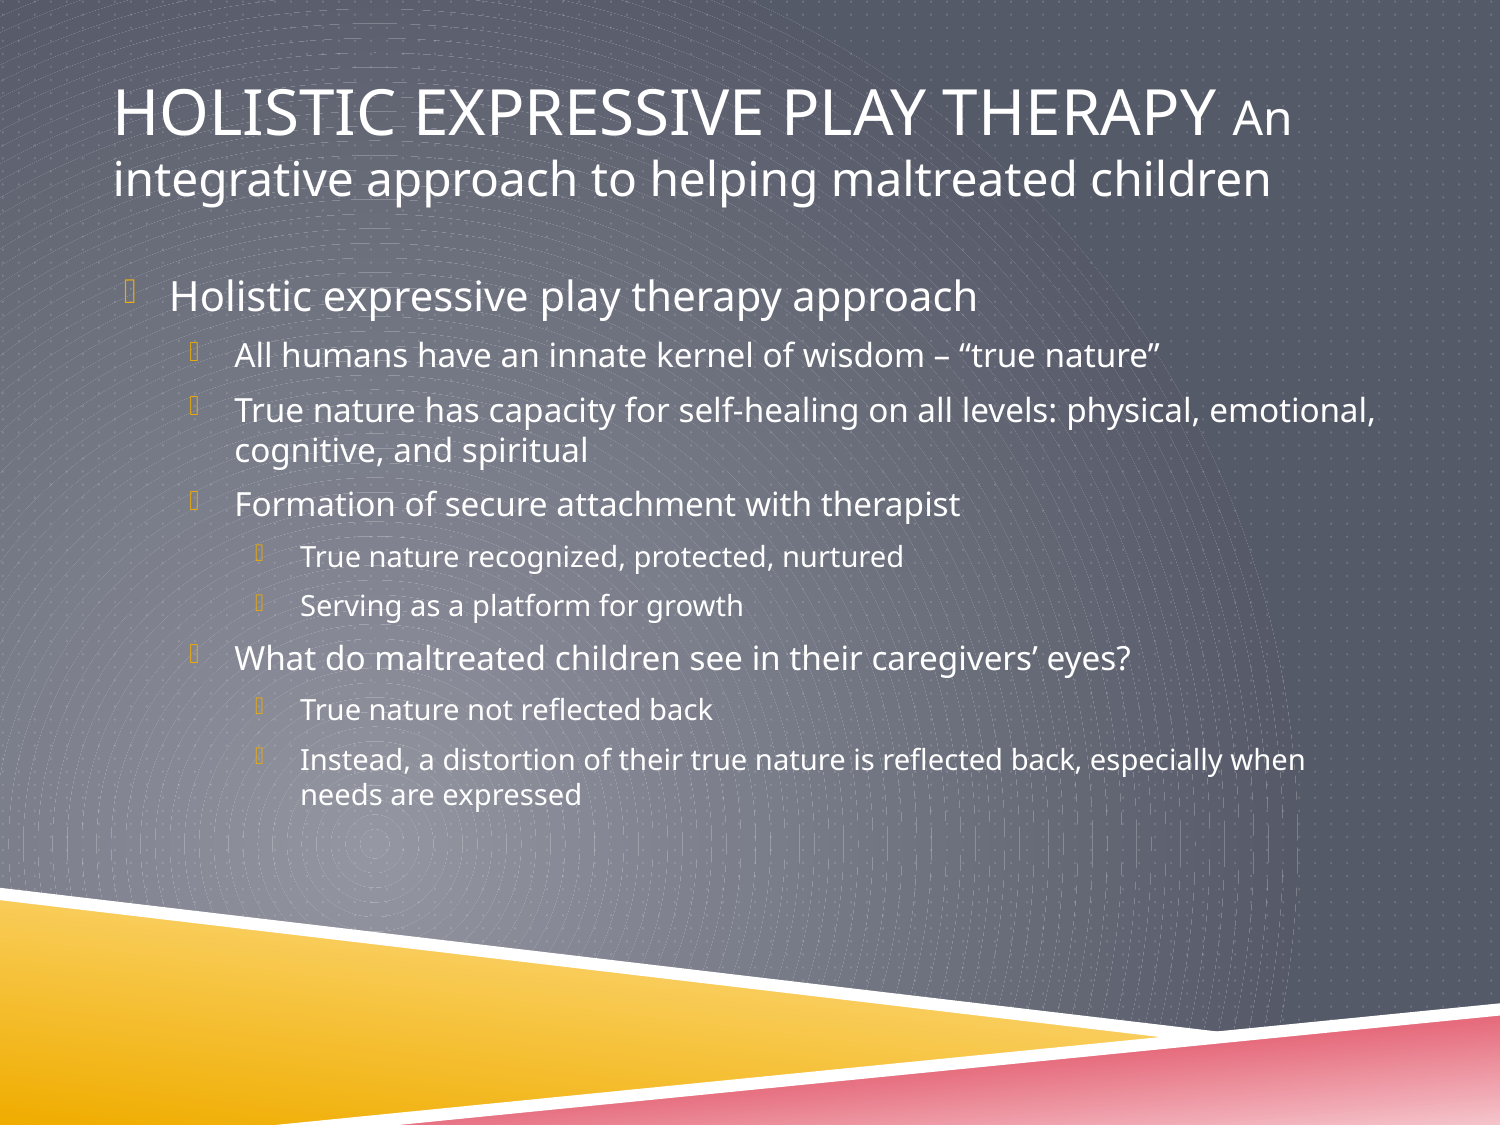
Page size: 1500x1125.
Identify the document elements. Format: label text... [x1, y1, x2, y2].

list Holistic expressive play therapy approach All humans have an innate kernel of wisdom – “true nature” True nature has capacity for self-healing on all levels: physical, emotional, cognitive, and spiritual Formation of secure attachment with therapist True nature recognized, protected, nurtured Serving as a platform for growth What do maltreated children see in their caregivers’ eyes? True nature not reflected back Instead, a distortion of their true nature is reflected back, especially when needs are expressed [112, 262, 1388, 875]
title Holistic Expressive Play therapy An integrative approach to helping maltreated children [112, 45, 1388, 233]
